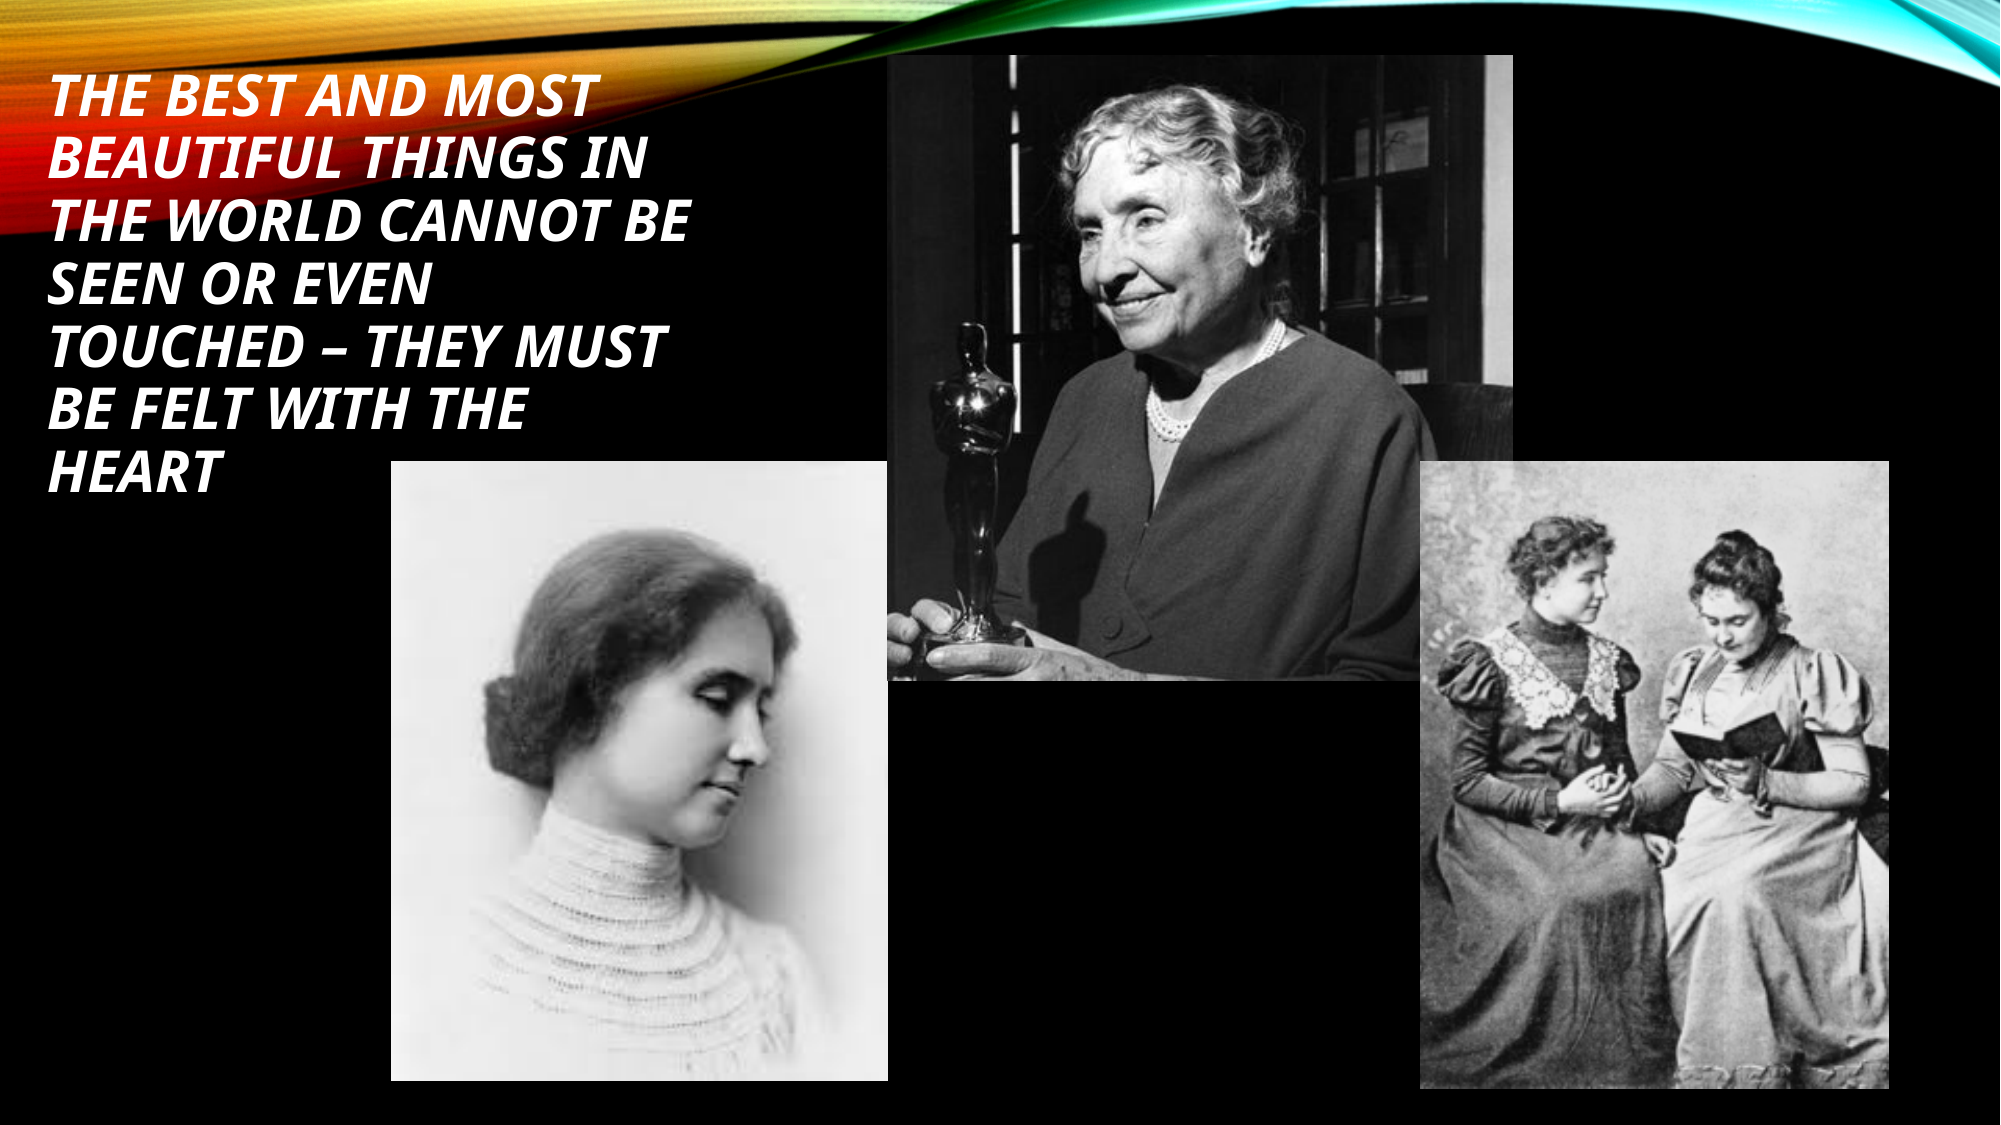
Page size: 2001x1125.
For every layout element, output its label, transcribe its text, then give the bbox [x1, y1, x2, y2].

title The best and most beautiful things in the world cannot be seen or even touched – they must be felt with the heart [31, 56, 707, 513]
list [391, 461, 888, 1081]
picture [0, 0, 2000, 1089]
